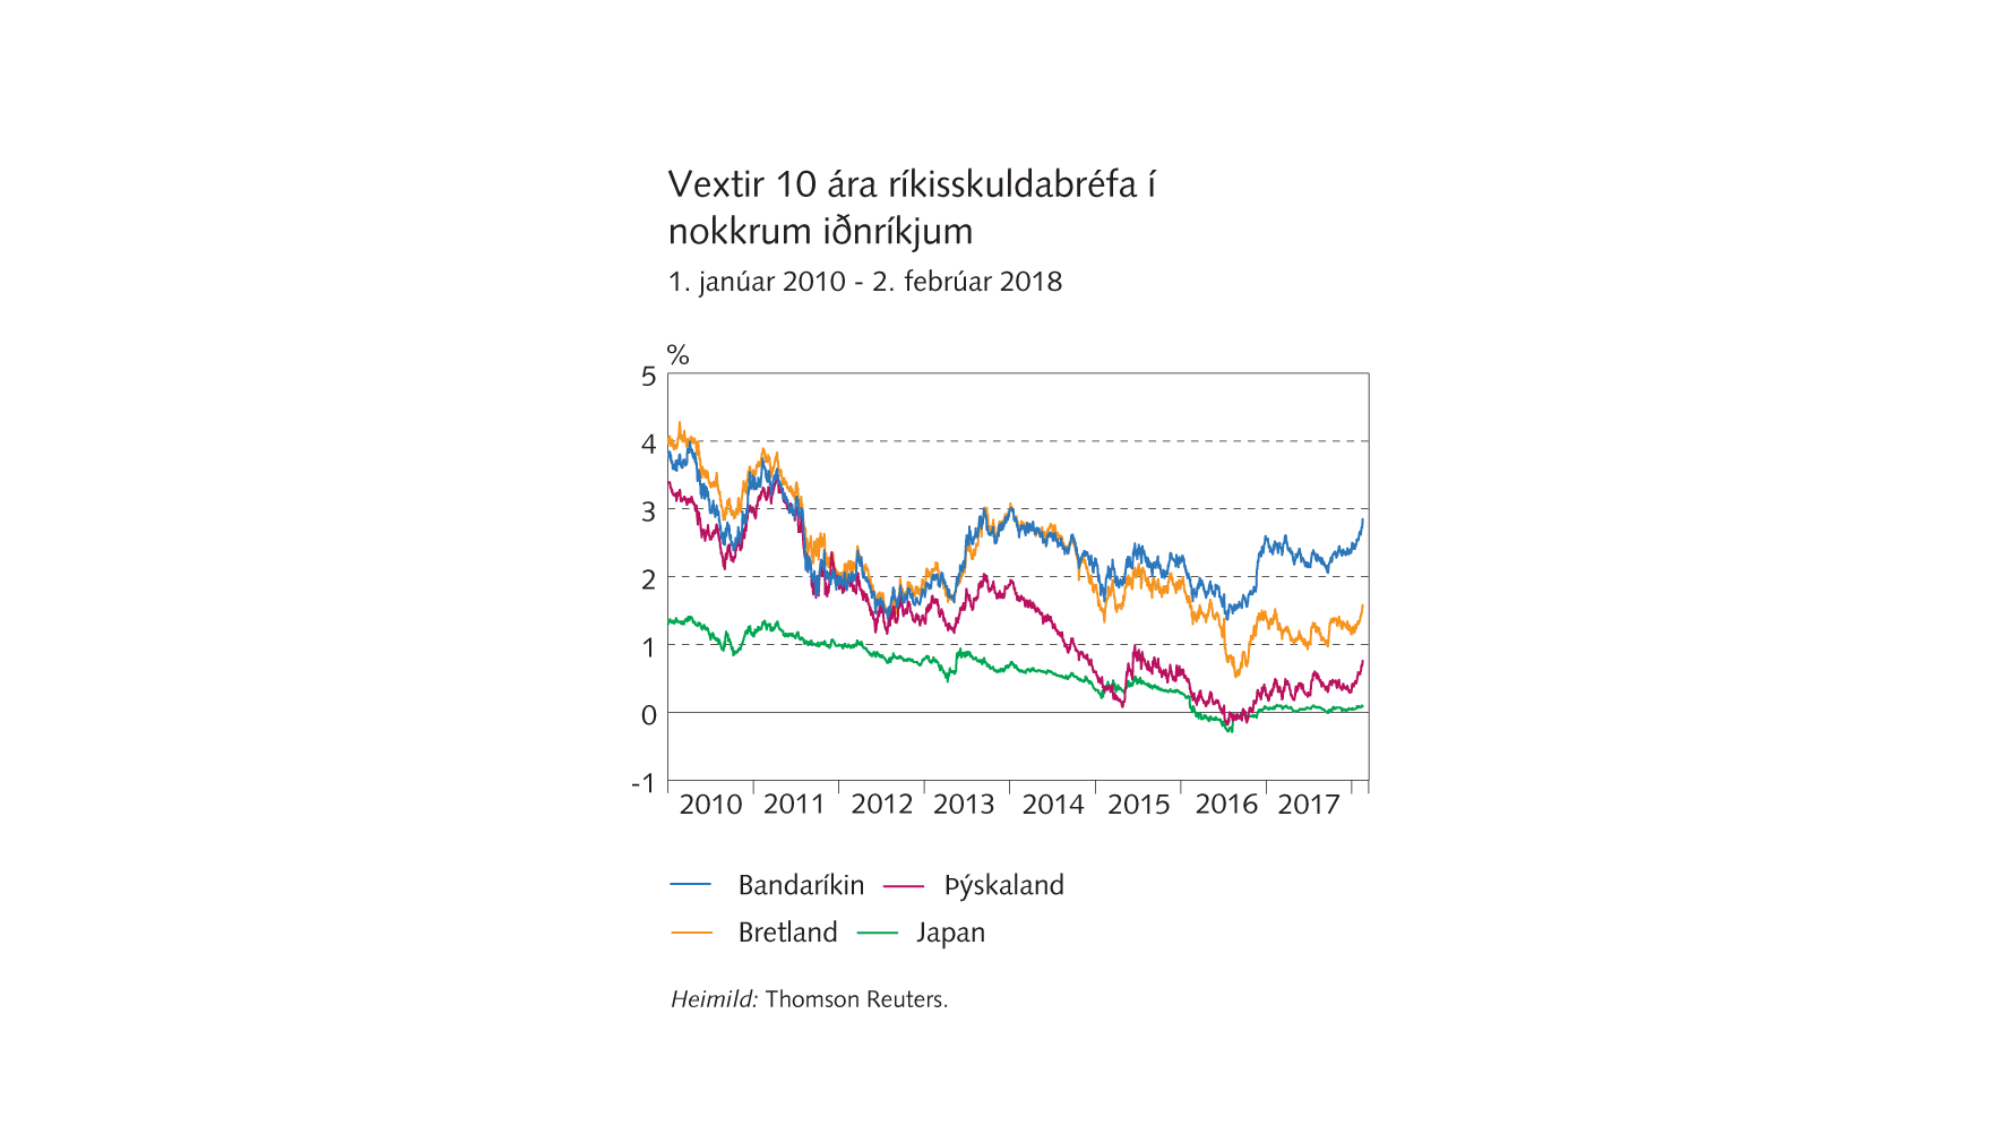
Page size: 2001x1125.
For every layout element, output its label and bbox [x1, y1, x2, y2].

picture [630, 112, 1370, 1013]
